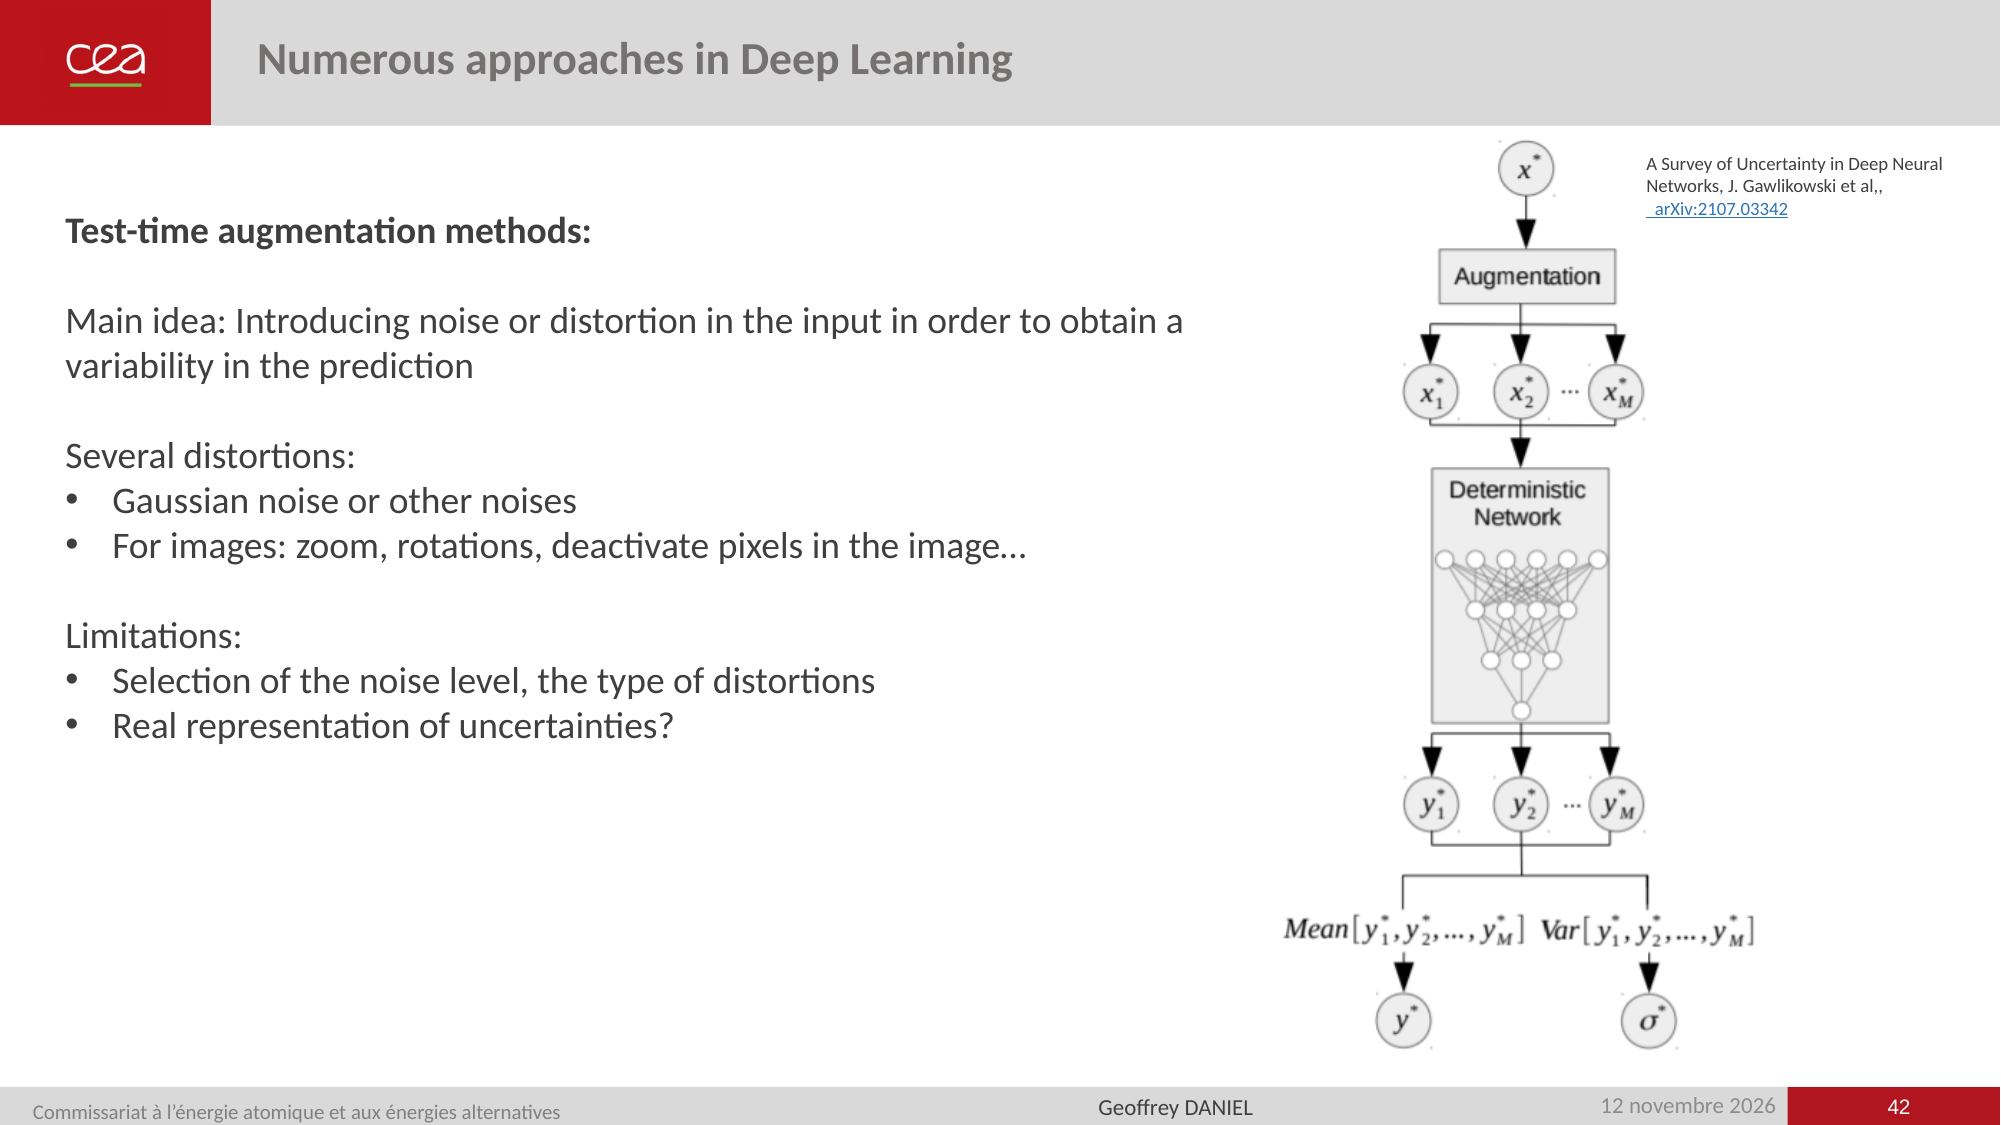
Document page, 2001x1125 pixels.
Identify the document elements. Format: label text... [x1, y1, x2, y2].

text_box Test-time augmentation methods: Main idea: Introducing noise or distortion in the input in order to obtain a variability in the prediction Several distortions: Gaussian noise or other noises For images: zoom, rotations, deactivate pixels in the image… Limitations: Selection of the noise level, the type of distortions Real representation of uncertainties? [50, 198, 1204, 889]
text_box A Survey of Uncertainty in Deep Neural Networks, J. Gawlikowski et al,, arXiv:2107.03342 [1773, 144, 1983, 327]
picture [1262, 134, 1773, 1083]
text_box 42 [1830, 1093, 1968, 1119]
picture [43, 8, 168, 110]
text_box Numerous approaches in Deep Learning [242, 32, 1204, 95]
